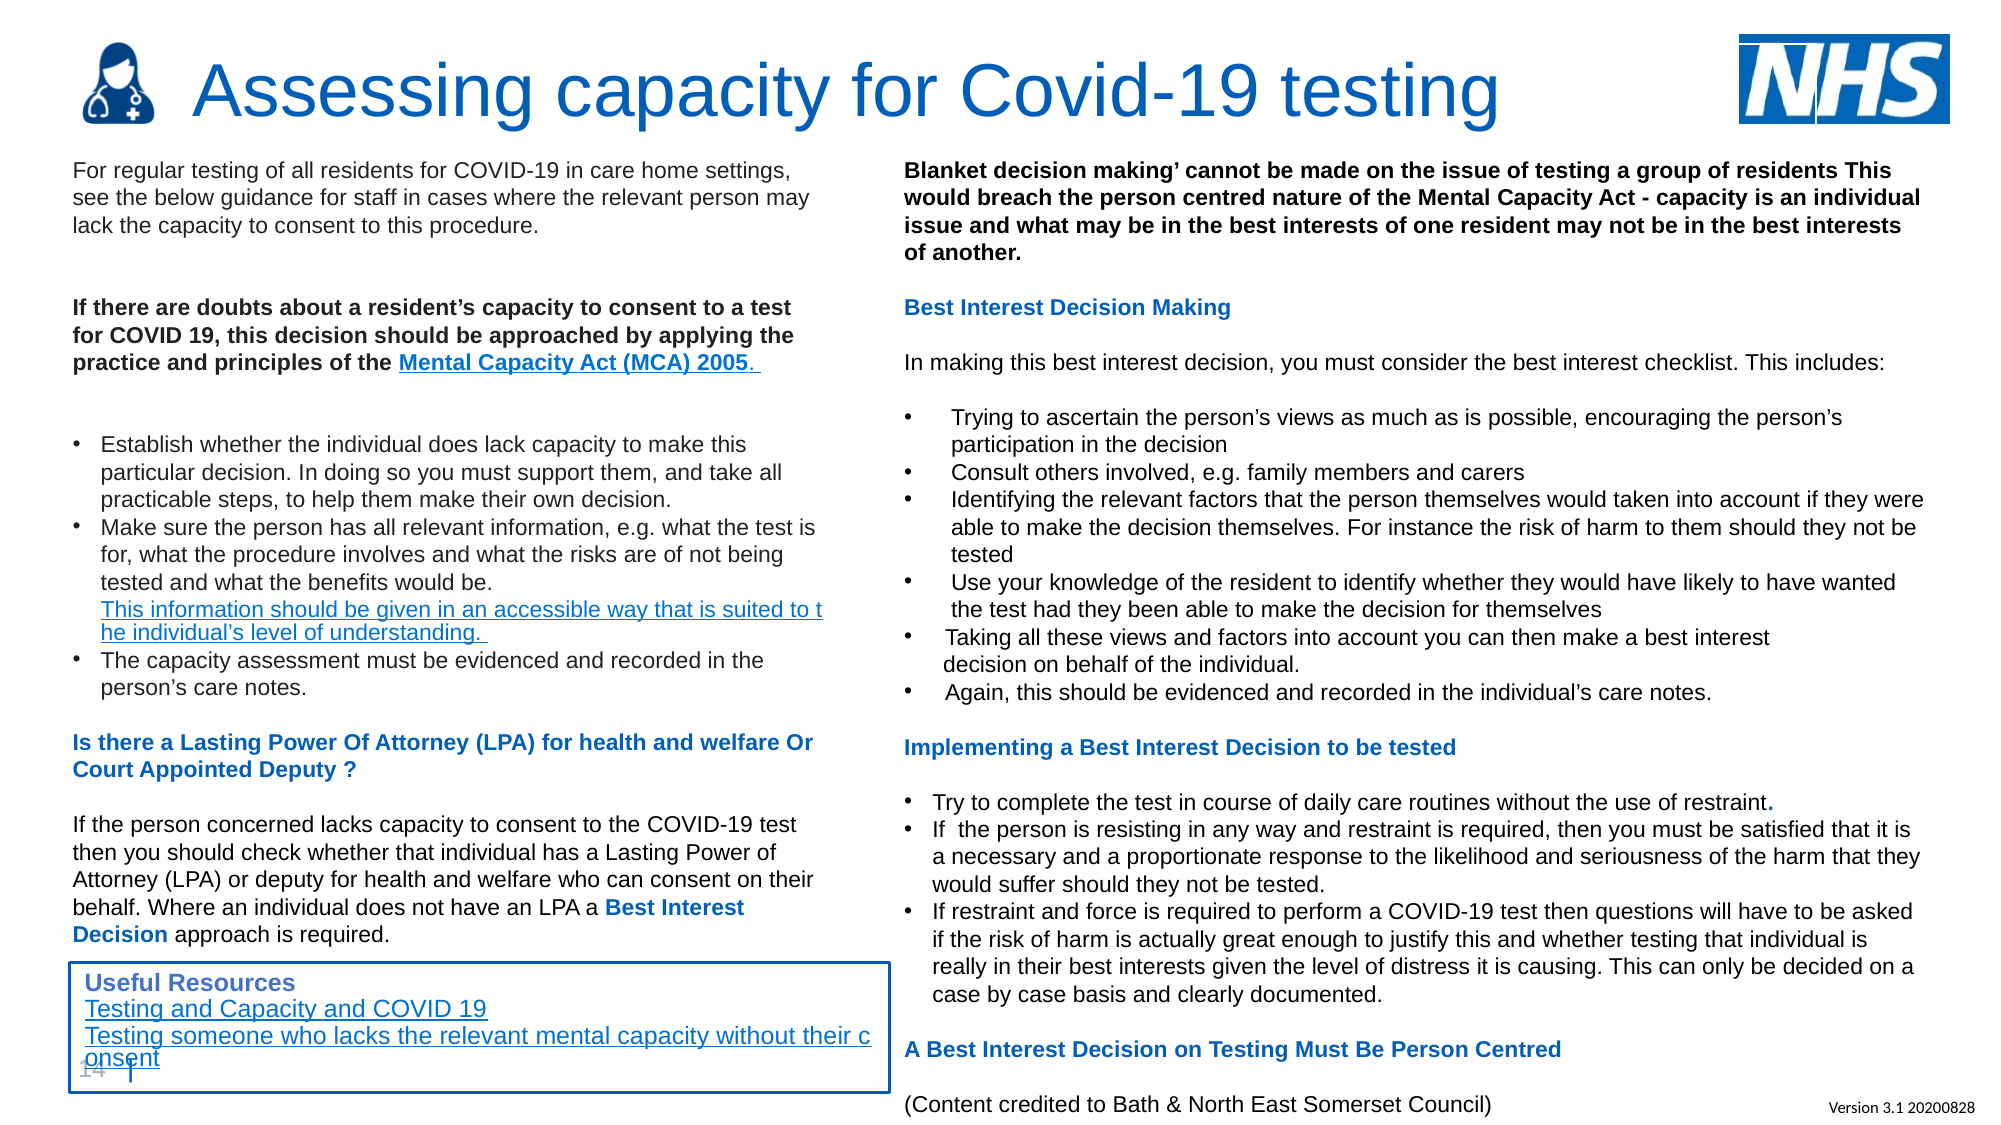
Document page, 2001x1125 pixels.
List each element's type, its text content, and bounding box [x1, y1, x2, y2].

text_box For regular testing of all residents for COVID-19 in care home settings, see the below guidance for staff in cases where the relevant person may lack the capacity to consent to this procedure. If there are doubts about a resident’s capacity to consent to a test for COVID 19, this decision should be approached by applying the practice and principles of the Mental Capacity Act (MCA) 2005. Establish whether the individual does lack capacity to make this particular decision. In doing so you must support them, and take all practicable steps, to help them make their own decision. Make sure the person has all relevant information, e.g. what the test is for, what the procedure involves and what the risks are of not being tested and what the benefits would be. This information should be given in an accessible way that is suited to the individual’s level of understanding. The capacity assessment must be evidenced and recorded in the person’s care notes. Is there a Lasting Power Of Attorney (LPA) for health and welfare Or Court Appointed Deputy ? If the person concerned lacks capacity to consent to the COVID-19 test then you should check whether that individual has a Lasting Power of Attorney (LPA) or deputy for health and welfare who can consent on their behalf. Where an individual does not have an LPA a Best Interest Decision approach is required. [57, 148, 840, 1031]
text_box [986, 64, 1017, 125]
text_box Useful Resources Testing and Capacity and COVID 19 Testing someone who lacks the relevant mental capacity without their consent [69, 962, 890, 1093]
text_box Blanket decision making’ cannot be made on the issue of testing a group of residents This would breach the person centred nature of the Mental Capacity Act - capacity is an individual issue and what may be in the best interests of one resident may not be in the best interests of another. Best Interest Decision Making In making this best interest decision, you must consider the best interest checklist. This includes: Trying to ascertain the person’s views as much as is possible, encouraging the person’s participation in the decision Consult others involved, e.g. family members and carers Identifying the relevant factors that the person themselves would taken into account if they were able to make the decision themselves. For instance the risk of harm to them should they not be tested Use your knowledge of the resident to identify whether they would have likely to have wanted the test had they been able to make the decision for themselves Taking all these views and factors into account you can then make a best interest decision on behalf of the individual. Again, this should be evidenced and recorded in the individual’s care notes. Implementing a Best Interest Decision to be tested Try to complete the test in course of daily care routines without the use of restraint. If the person is resisting in any way and restraint is required, then you must be satisfied that it is a necessary and a proportionate response to the likelihood and seriousness of the harm that they would suffer should they not be tested. If restraint and force is required to perform a COVID-19 test then questions will have to be asked if the risk of harm is actually great enough to justify this and whether testing that individual is really in their best interests given the level of distress it is causing. This can only be decided on a case by case basis and clearly documented. A Best Interest Decision on Testing Must Be Person Centred (Content credited to Bath & North East Somerset Council) [889, 148, 1943, 1124]
picture [1739, 34, 1950, 124]
text_box Version 3.1 20200828 [1814, 1089, 1991, 1125]
picture [79, 40, 158, 126]
title Assessing capacity for Covid-19 testing [157, 44, 1817, 145]
